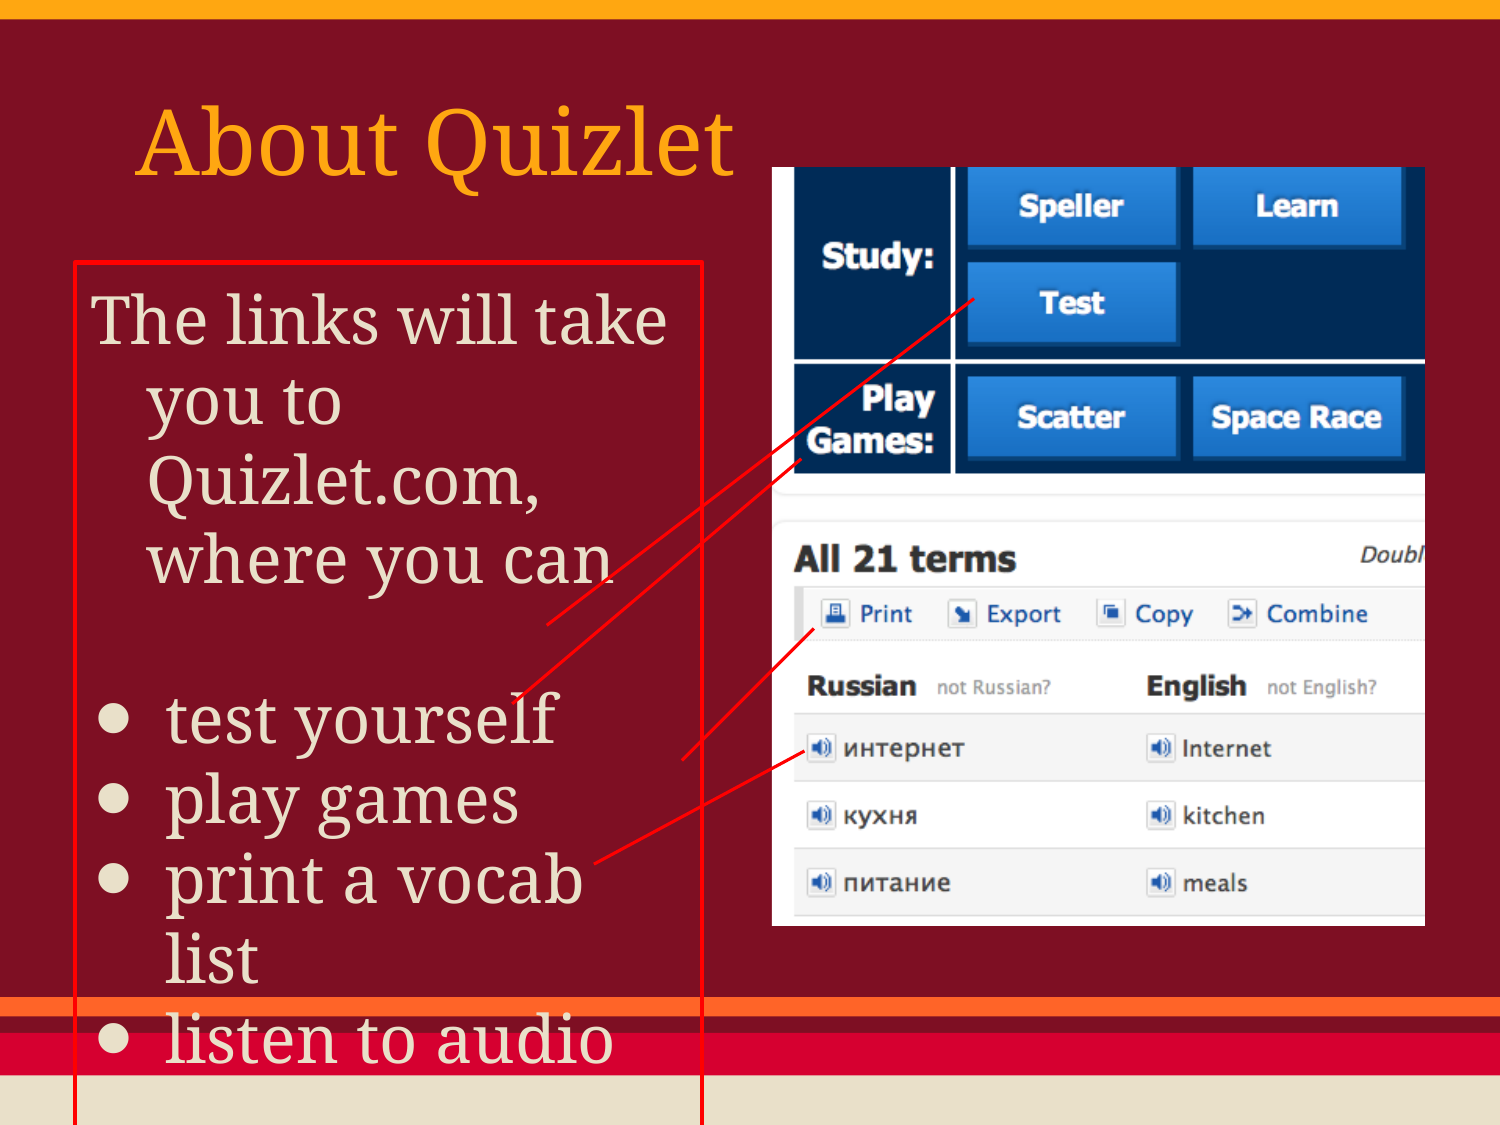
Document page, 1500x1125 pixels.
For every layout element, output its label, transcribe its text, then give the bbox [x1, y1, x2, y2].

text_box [546, 298, 975, 626]
text_box [771, 167, 1425, 926]
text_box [681, 635, 815, 761]
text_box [511, 458, 802, 705]
title About Quizlet [75, 29, 1425, 248]
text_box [593, 750, 805, 865]
list The links will take you to Quizlet.com, where you can test yourself play games print a vocab list listen to audio [75, 262, 703, 1125]
